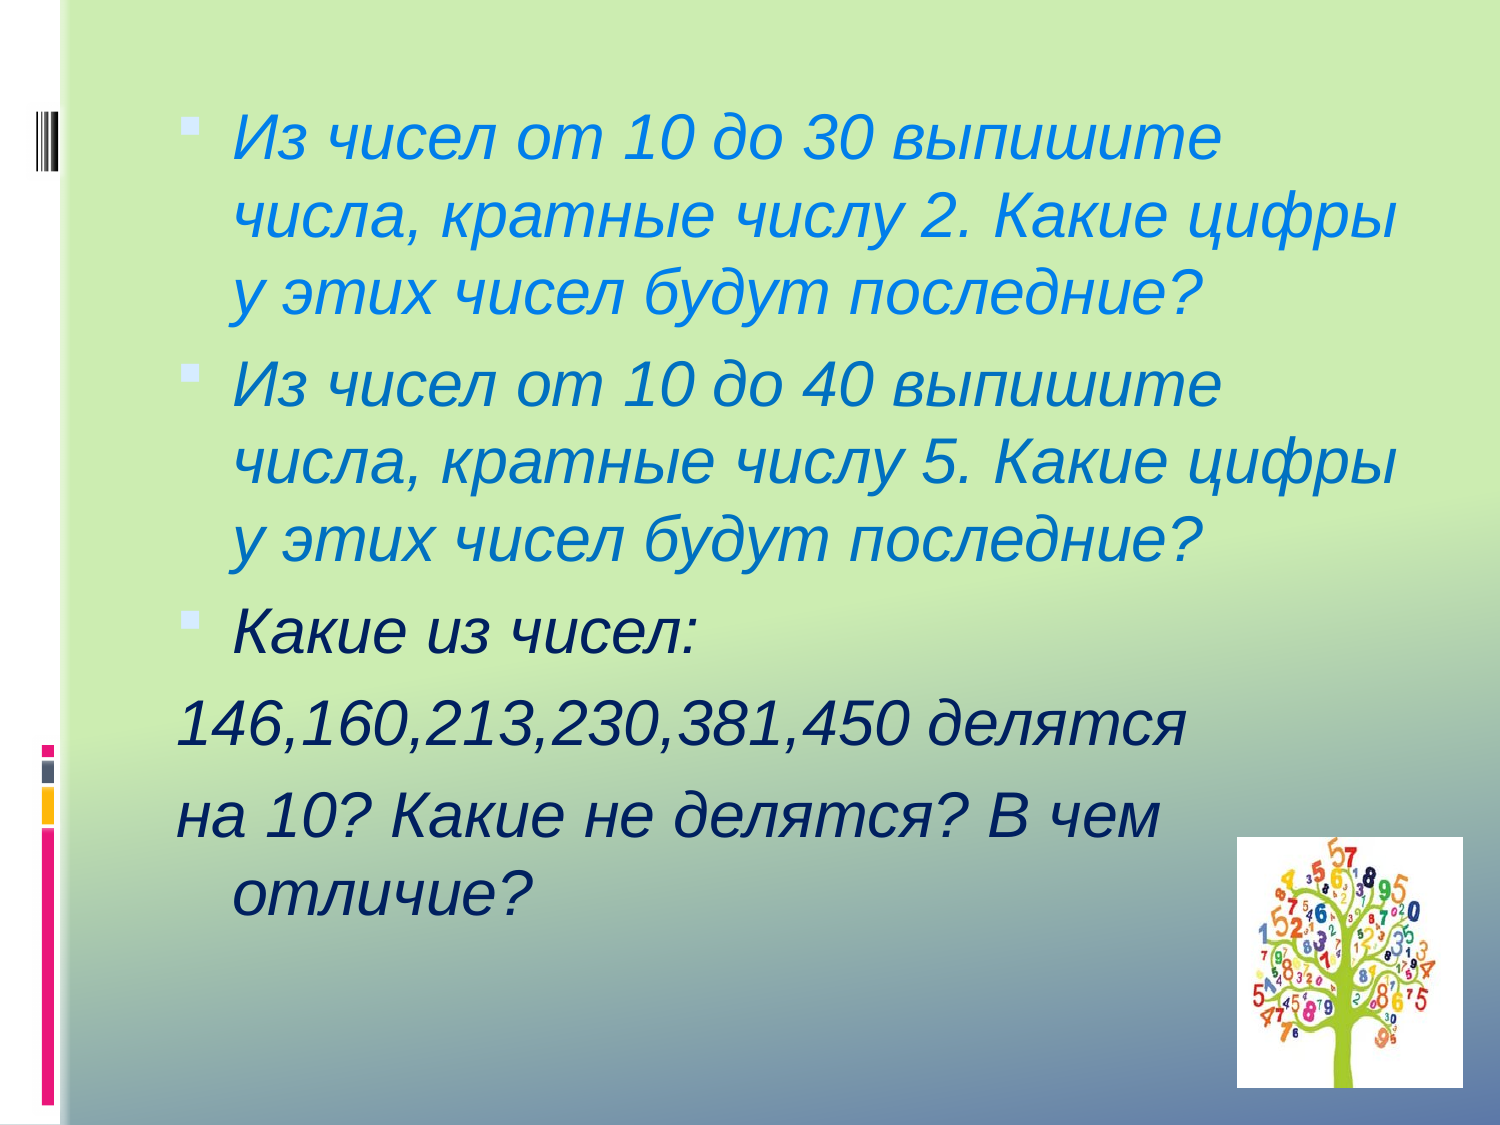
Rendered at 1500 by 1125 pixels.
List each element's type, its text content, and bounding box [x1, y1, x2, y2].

picture [1236, 837, 1463, 1088]
list Из чисел от 10 до 30 выпишите числа, кратные числу 2. Какие цифры у этих чисел будут последние? Из чисел от 10 до 40 выпишите числа, кратные числу 5. Какие цифры у этих чисел будут последние? Какие из чисел: 146,160,213,230,381,450 делятся на 10? Какие не делятся? В чем отличие? [150, 87, 1425, 1043]
